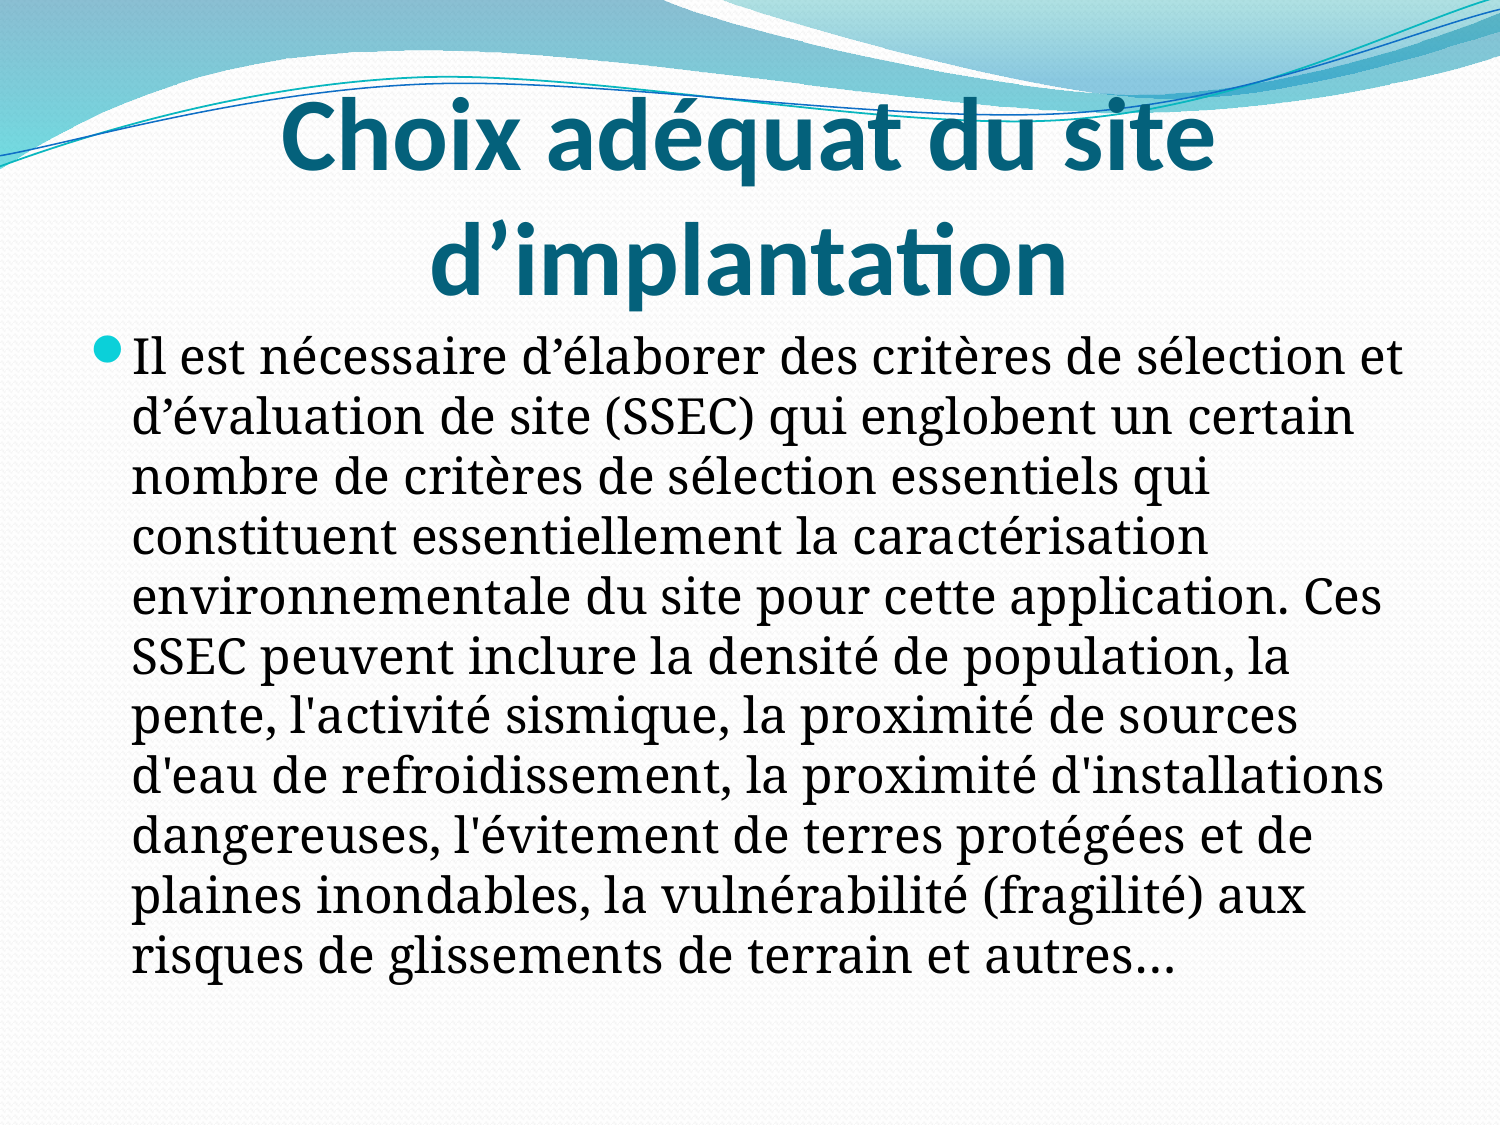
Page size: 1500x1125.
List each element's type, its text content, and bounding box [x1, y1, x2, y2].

title Choix adéquat du site d’implantation [0, 0, 1500, 317]
list Il est nécessaire d’élaborer des critères de sélection et d’évaluation de site (SSEC) qui englobent un certain nombre de critères de sélection essentiels qui constituent essentiellement la caractérisation environnementale du site pour cette application. Ces SSEC peuvent inclure la densité de population, la pente, l'activité sismique, la proximité de sources d'eau de refroidissement, la proximité d'installations dangereuses, l'évitement de terres protégées et de plaines inondables, la vulnérabilité (fragilité) aux risques de glissements de terrain et autres… [75, 317, 1425, 1038]
